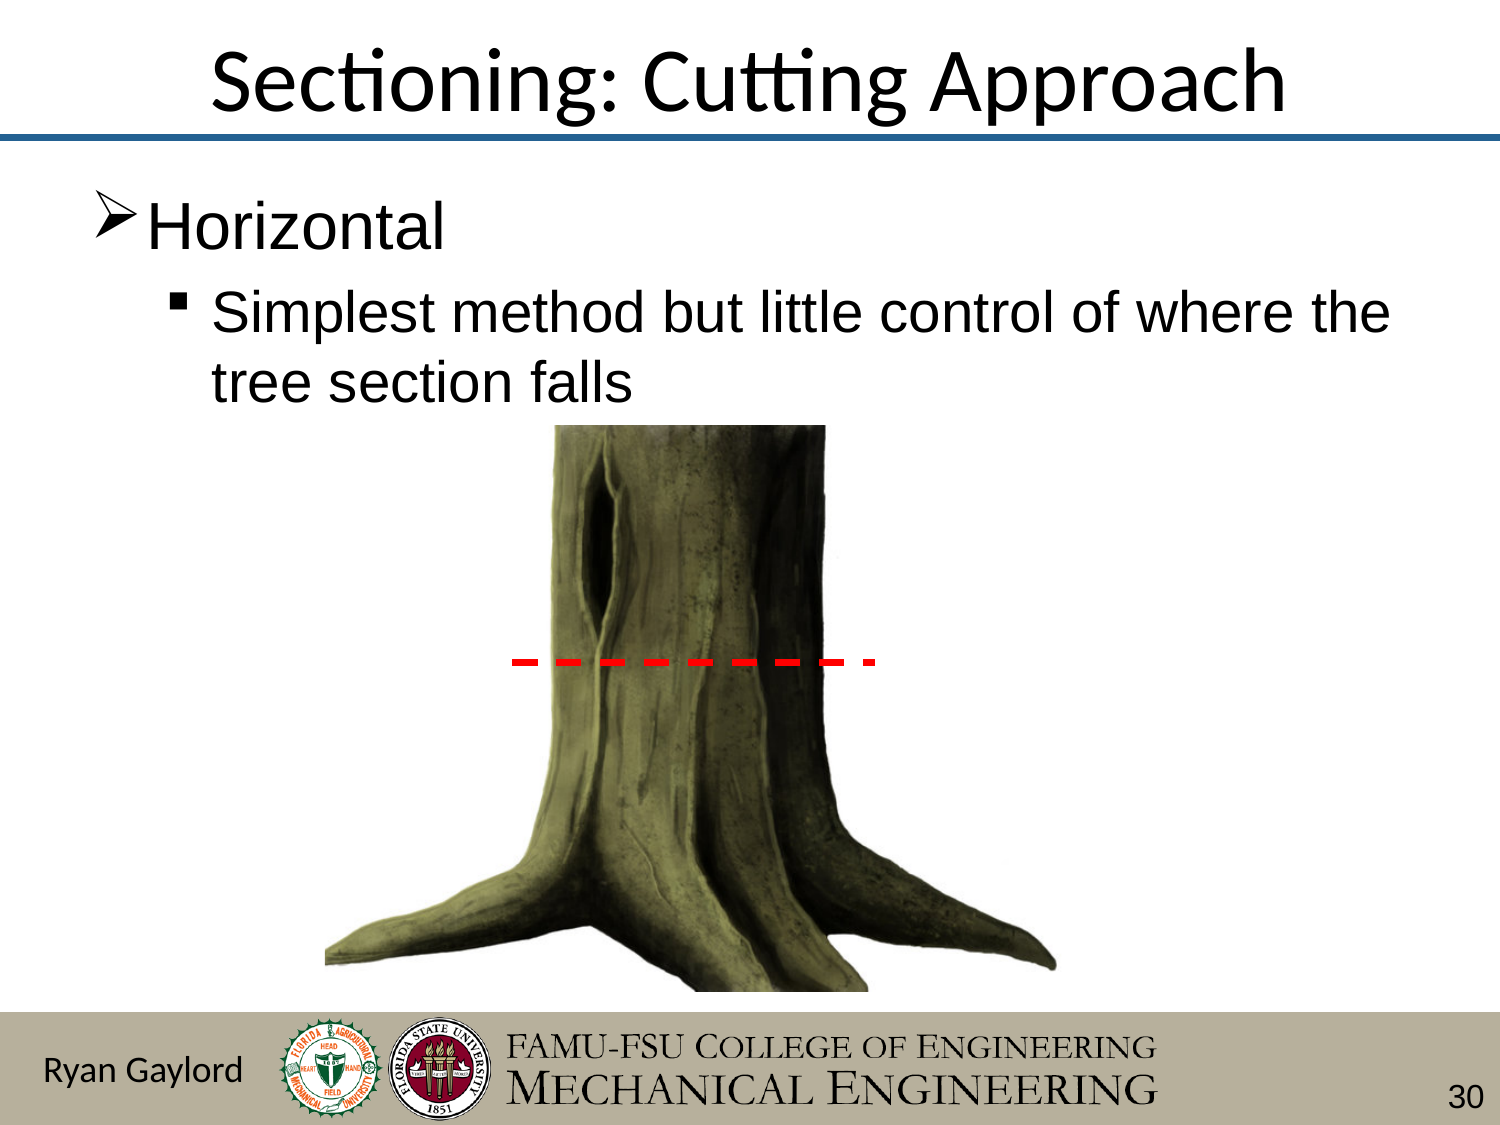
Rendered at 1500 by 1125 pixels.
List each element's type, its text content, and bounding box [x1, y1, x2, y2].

title Sectioning: Cutting Approach [75, 12, 1426, 113]
picture [324, 424, 1101, 992]
text_box Ryan Gaylord [24, 1037, 263, 1098]
list Horizontal Simplest method but little control of where the tree section falls [75, 174, 1425, 963]
picture [0, 1012, 1500, 1125]
